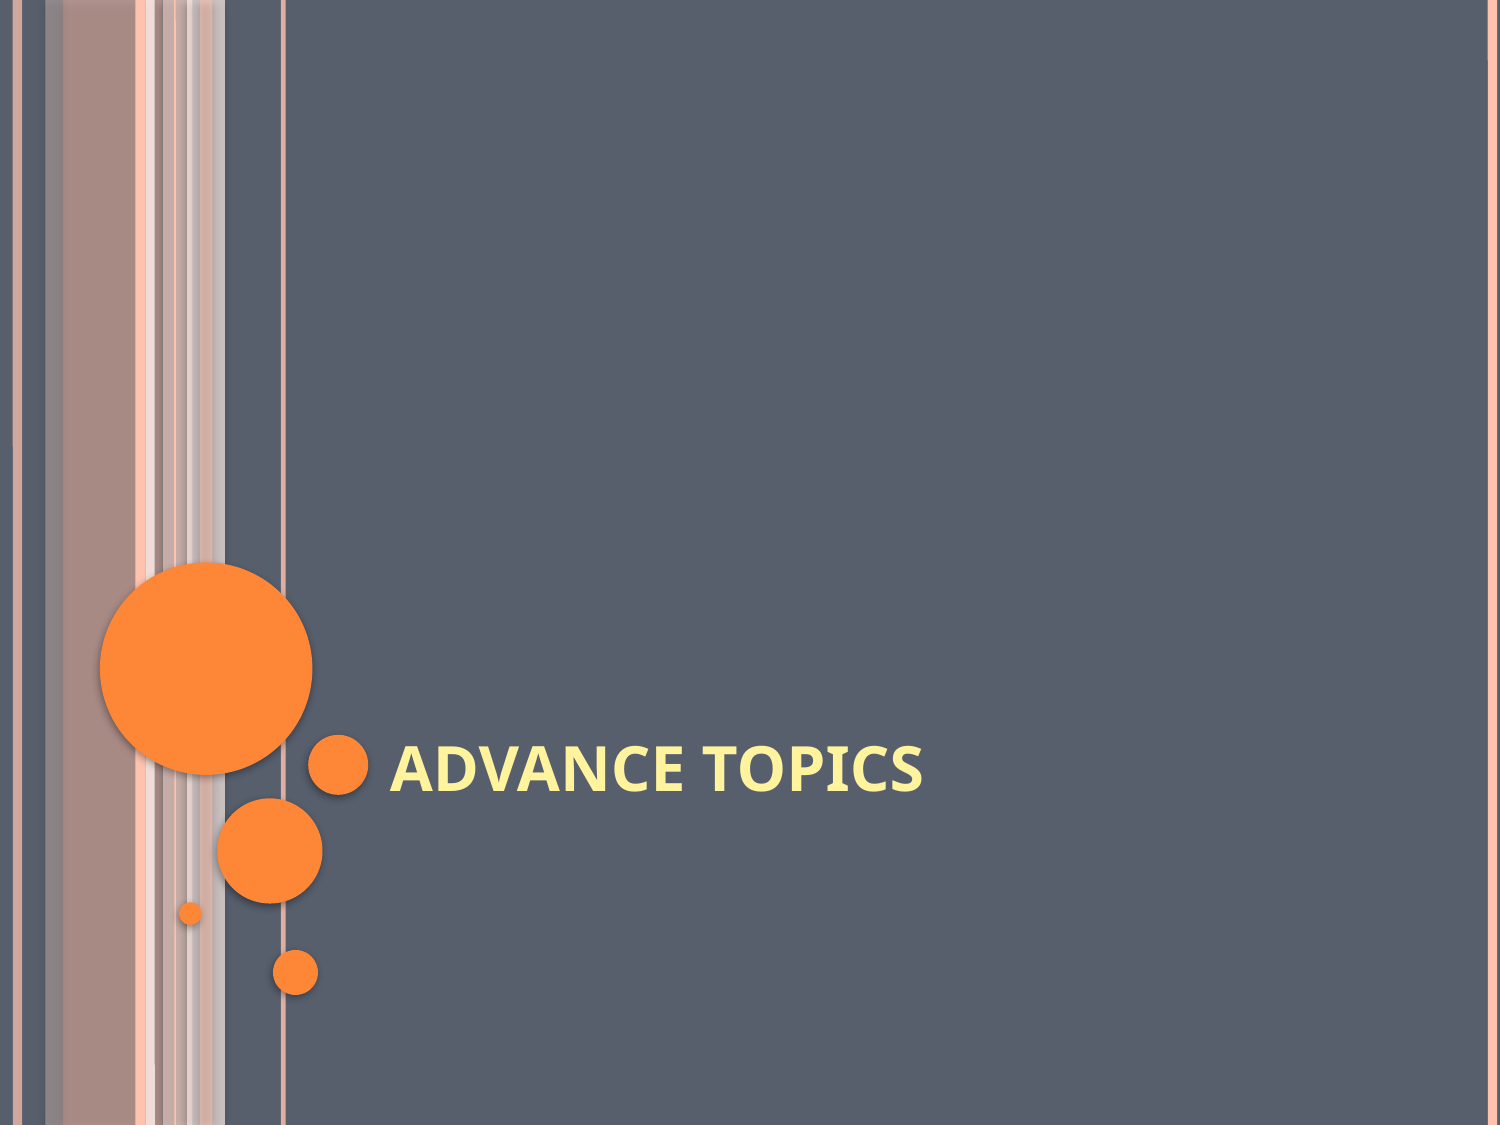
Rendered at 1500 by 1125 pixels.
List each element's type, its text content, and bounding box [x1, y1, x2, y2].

title Advance Topics [375, 474, 1388, 812]
